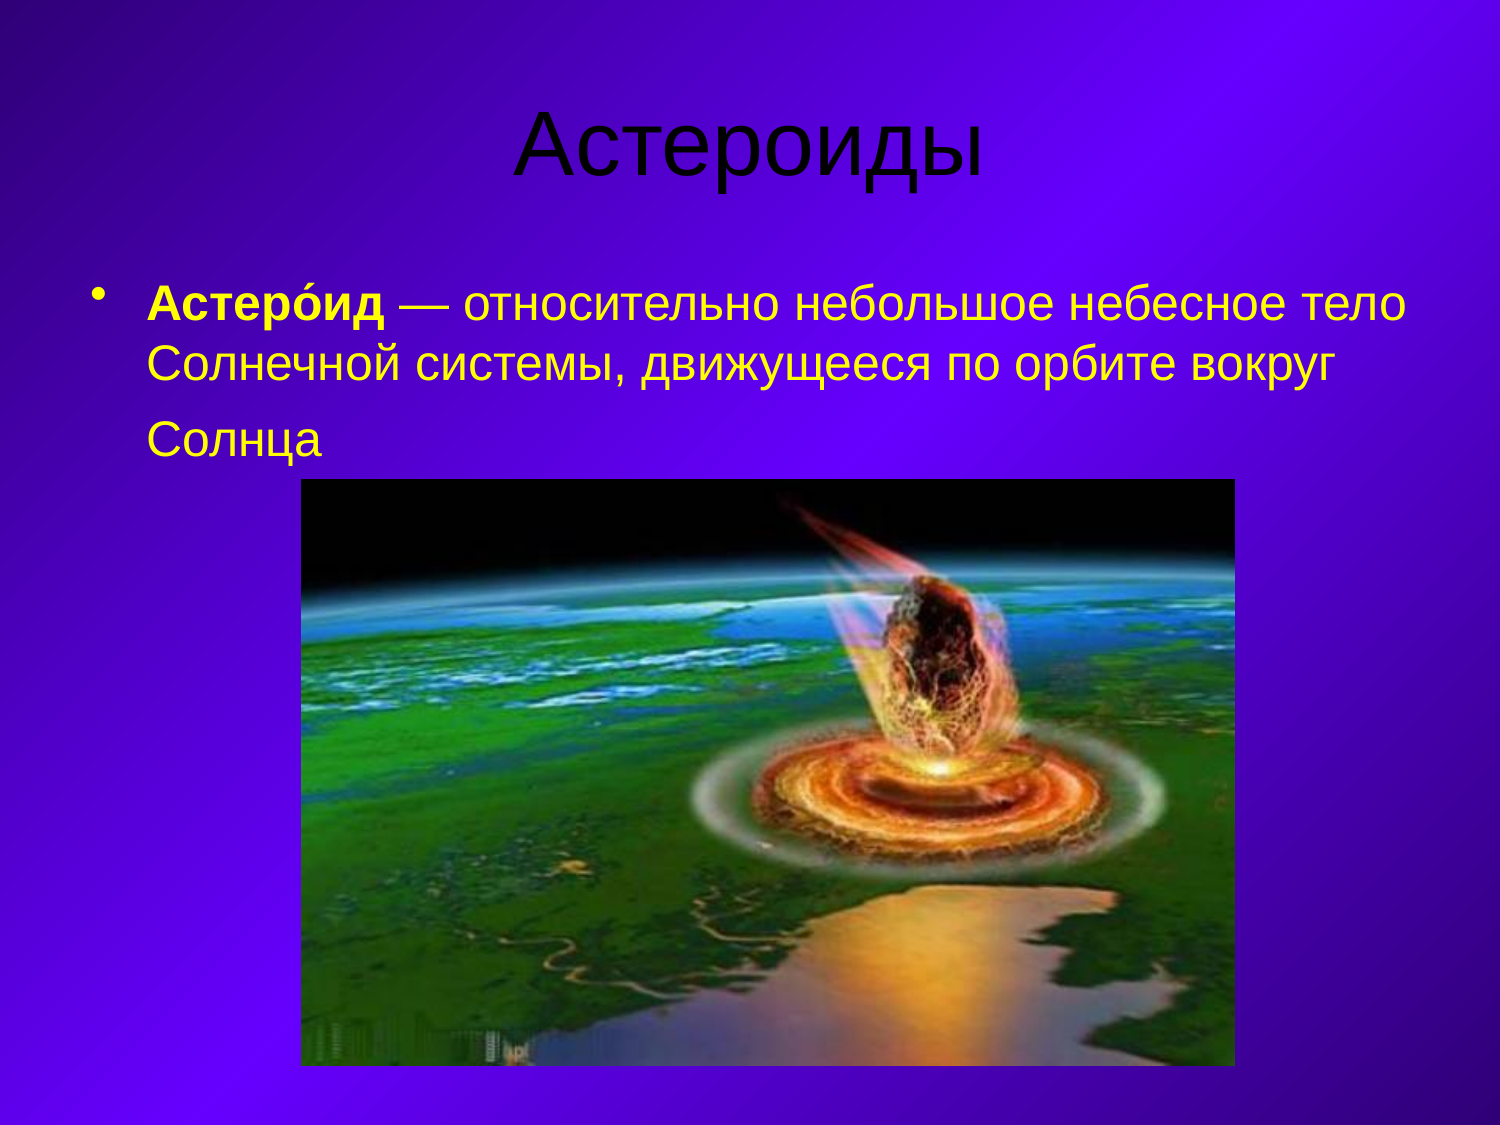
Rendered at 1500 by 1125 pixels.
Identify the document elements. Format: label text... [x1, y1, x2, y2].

title Астероиды [74, 44, 1426, 233]
picture [300, 479, 1235, 1067]
list Астеро́ид — относительно небольшое небесное тело Солнечной системы, движущееся по орбите вокруг Солнца [74, 262, 1426, 1006]
